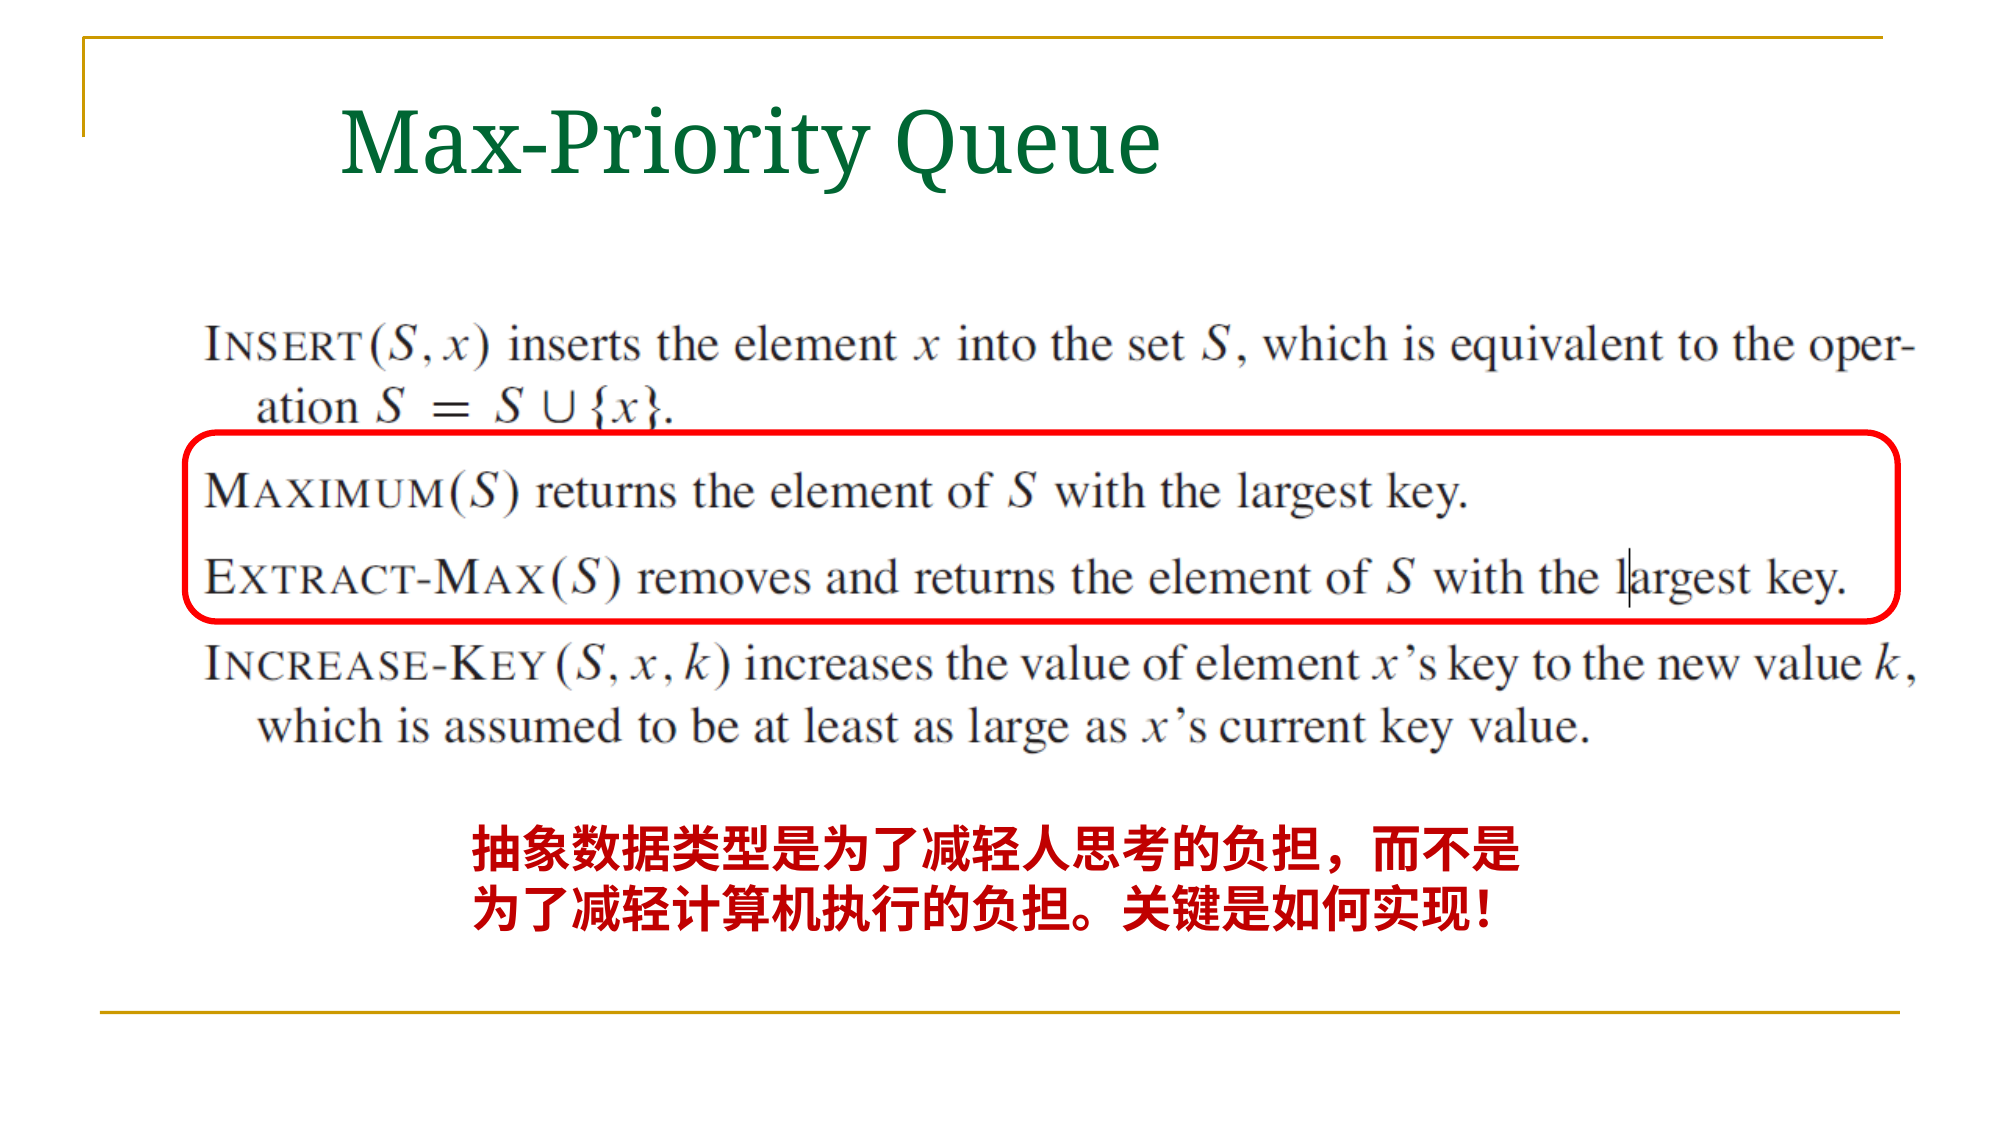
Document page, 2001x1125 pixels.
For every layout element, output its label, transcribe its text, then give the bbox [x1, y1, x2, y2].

text_box 抽象数据类型是为了减轻人思考的负担，而不是为了减轻计算机执行的负担。关键是如何实现！ [456, 810, 1544, 946]
title Max-Priority Queue [324, 78, 1675, 233]
picture [184, 290, 1934, 777]
